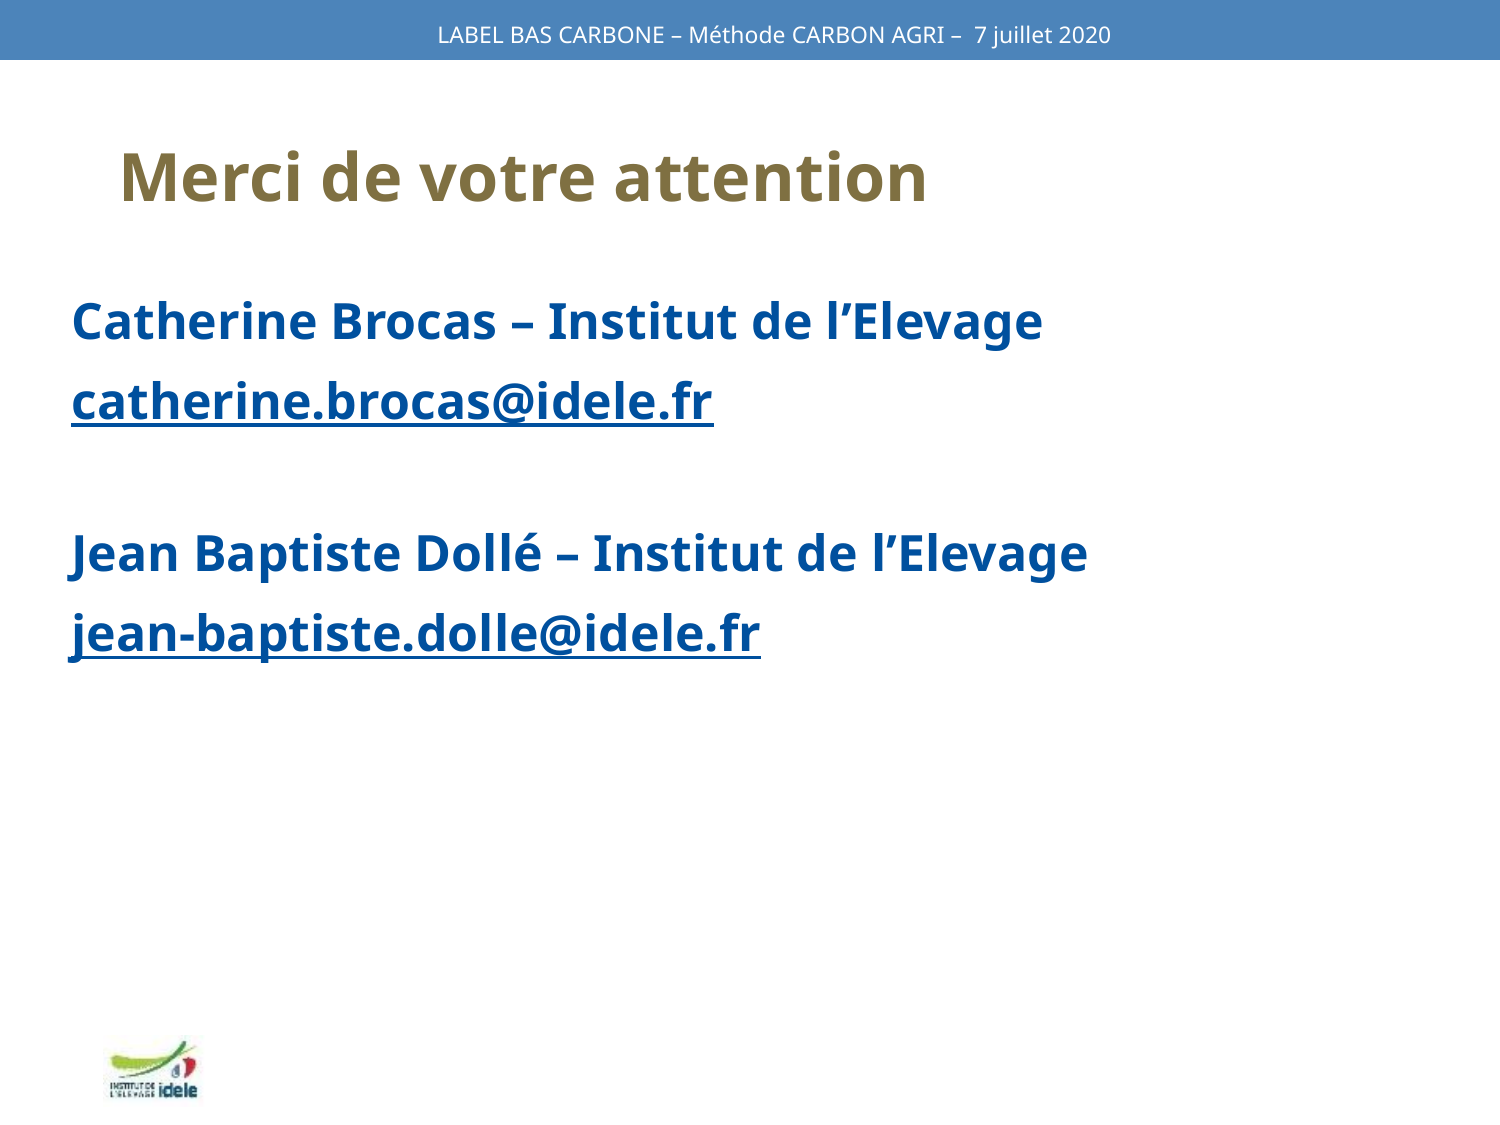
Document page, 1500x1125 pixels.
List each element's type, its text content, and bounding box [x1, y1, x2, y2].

picture [103, 1035, 205, 1107]
list Catherine Brocas – Institut de l’Elevage catherine.brocas@idele.fr Jean Baptiste Dollé – Institut de l’Elevage jean-baptiste.dolle@idele.fr [56, 288, 1444, 1003]
title Merci de votre attention [103, 70, 1397, 288]
text_box LABEL BAS CARBONE – Méthode CARBON AGRI – 7 juillet 2020 [128, 3, 1422, 64]
